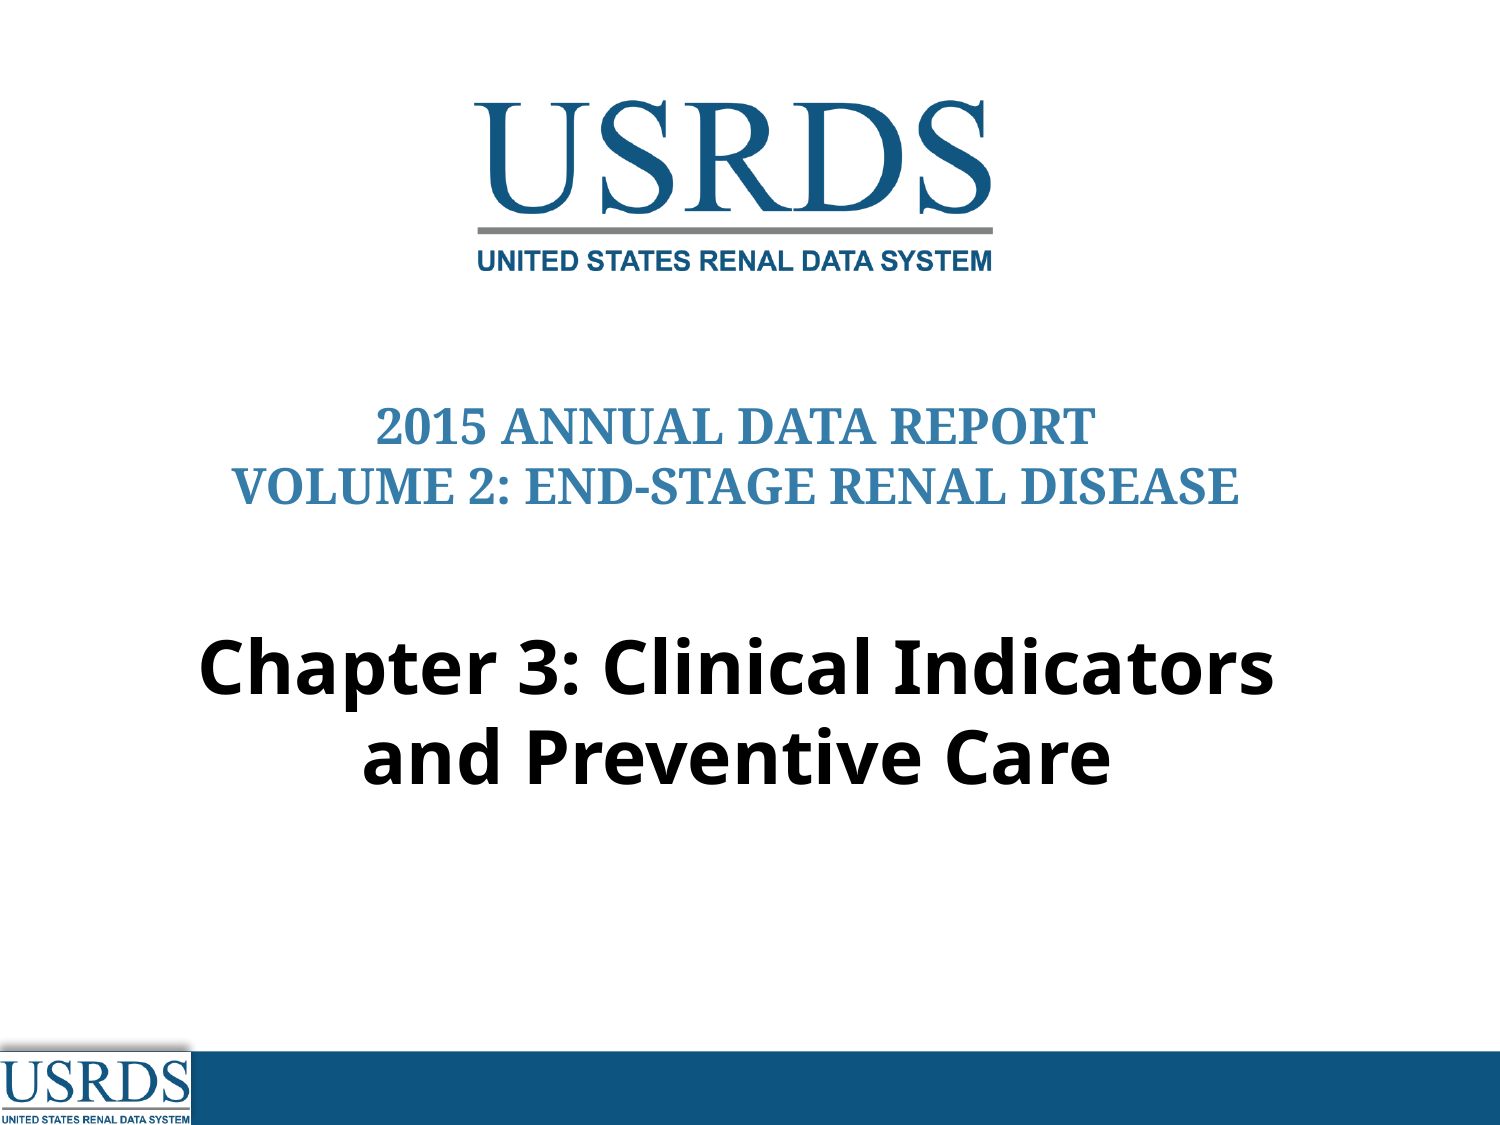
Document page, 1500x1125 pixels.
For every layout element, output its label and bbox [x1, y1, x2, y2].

picture [473, 75, 999, 281]
picture [0, 1051, 192, 1125]
